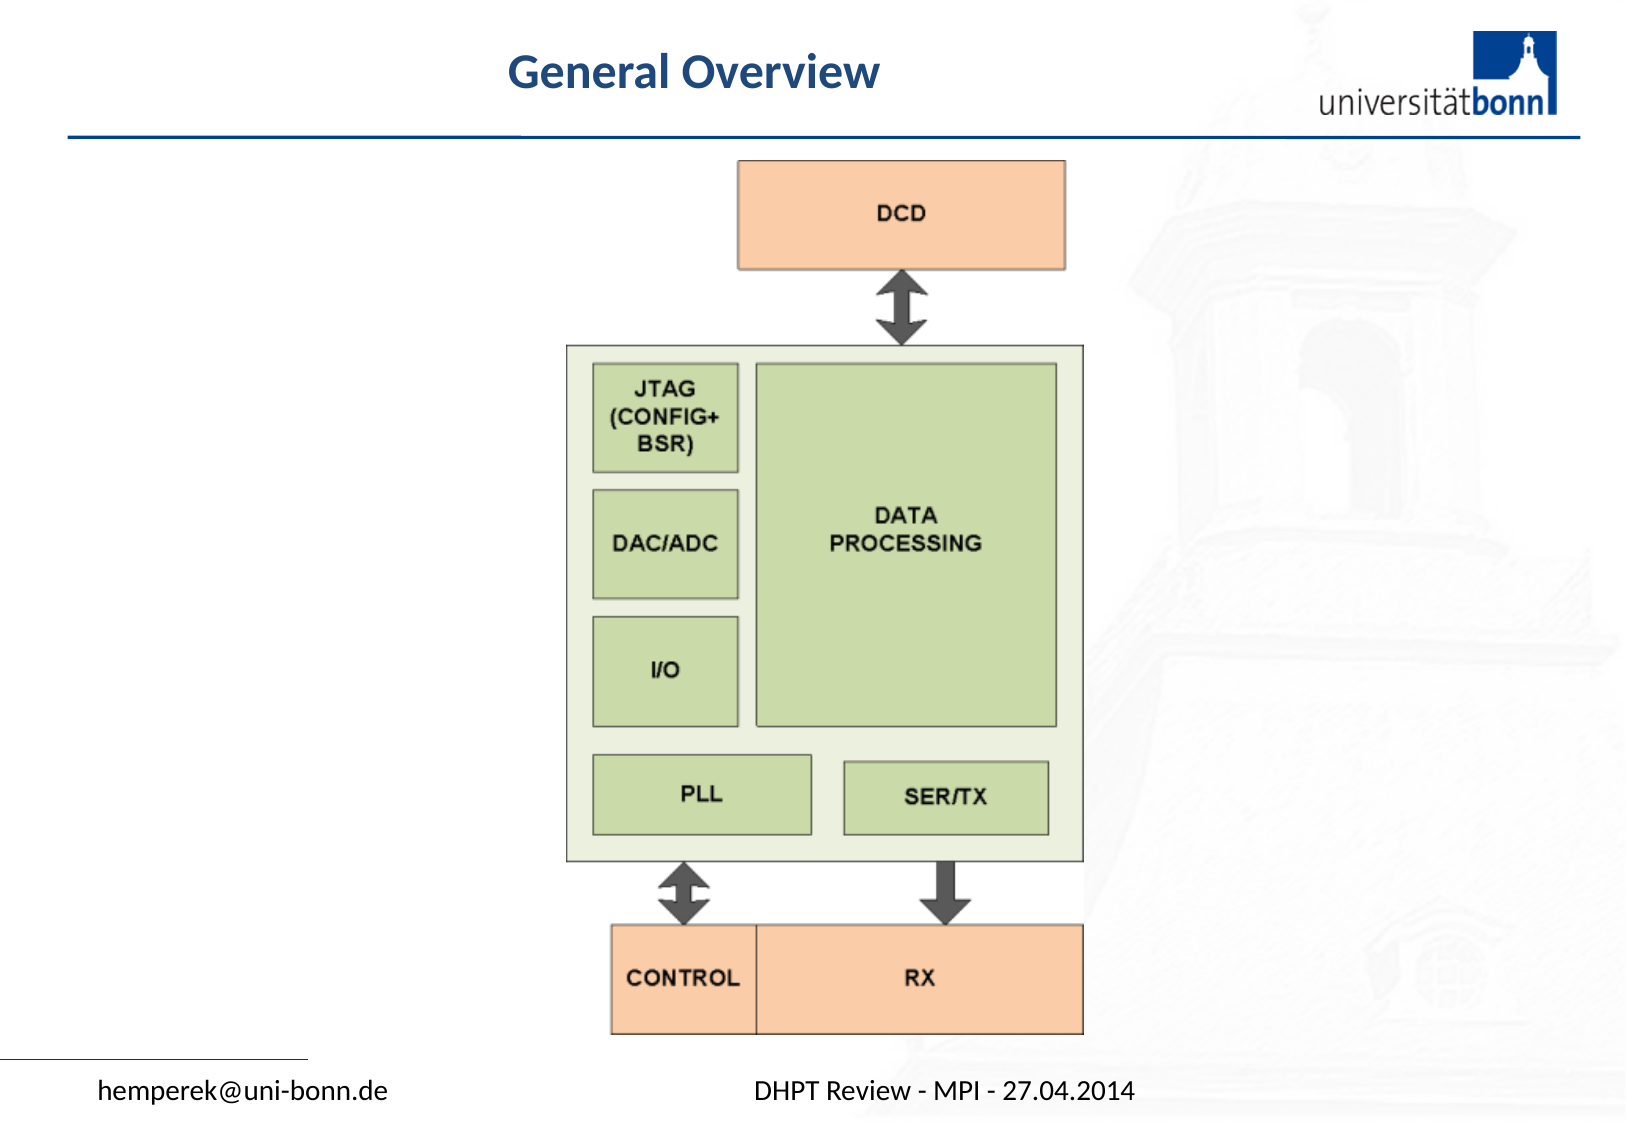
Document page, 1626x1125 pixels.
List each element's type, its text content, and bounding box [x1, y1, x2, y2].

slide_number hemperek@uni-bonn.de [82, 1058, 542, 1119]
footer DHPT Review - MPI - 27.04.2014 [556, 1058, 1334, 1119]
picture [1320, 31, 1557, 115]
title General Overview [80, 30, 1309, 126]
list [566, 160, 1084, 1036]
